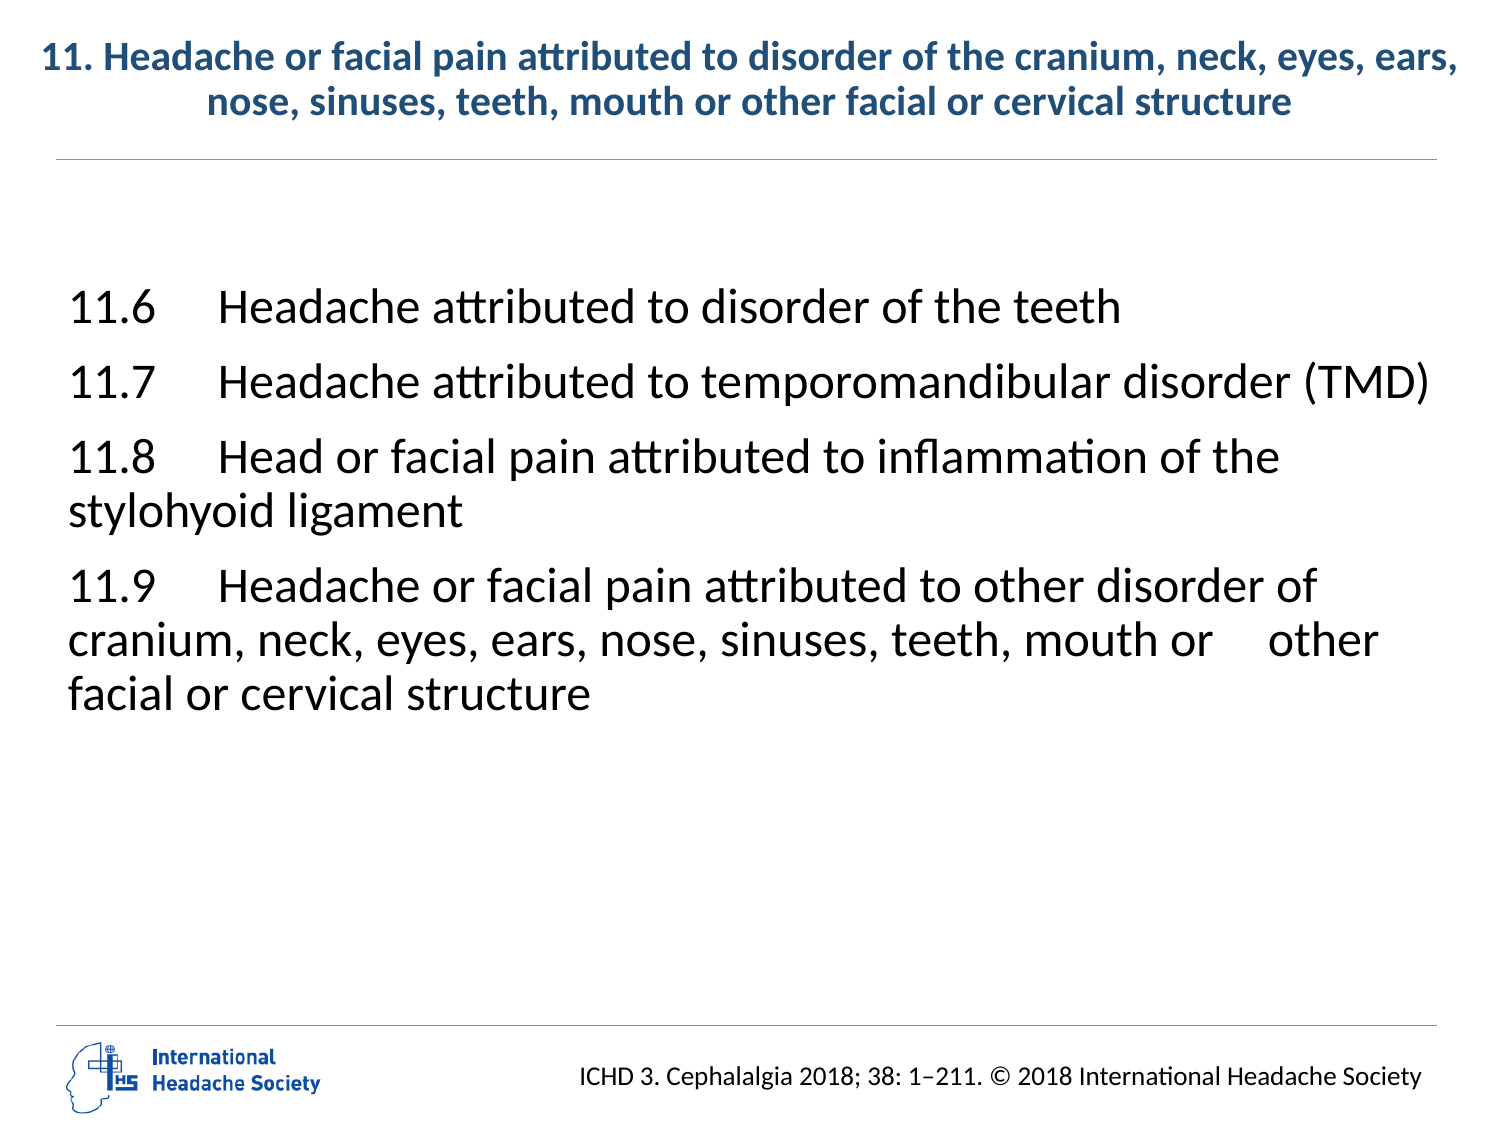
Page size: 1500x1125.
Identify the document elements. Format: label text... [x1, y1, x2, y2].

list 11.6 Headache attributed to disorder of the teeth 11.7 Headache attributed to temporomandibular disorder (TMD) 11.8 Head or facial pain attributed to inflammation of the stylohyoid ligament 11.9 Headache or facial pain attributed to other disorder of cranium, neck, eyes, ears, nose, sinuses, teeth, mouth or other facial or cervical structure [52, 192, 1484, 1019]
title 11. Headache or facial pain attributed to disorder of the cranium, neck, eyes, ears, nose, sinuses, teeth, mouth or other facial or cervical structure [16, 0, 1484, 160]
picture [52, 1032, 349, 1120]
text_box ICHD 3. Cephalalgia 2018; 38: 1–211. © 2018 International Headache Society [352, 1050, 1437, 1098]
